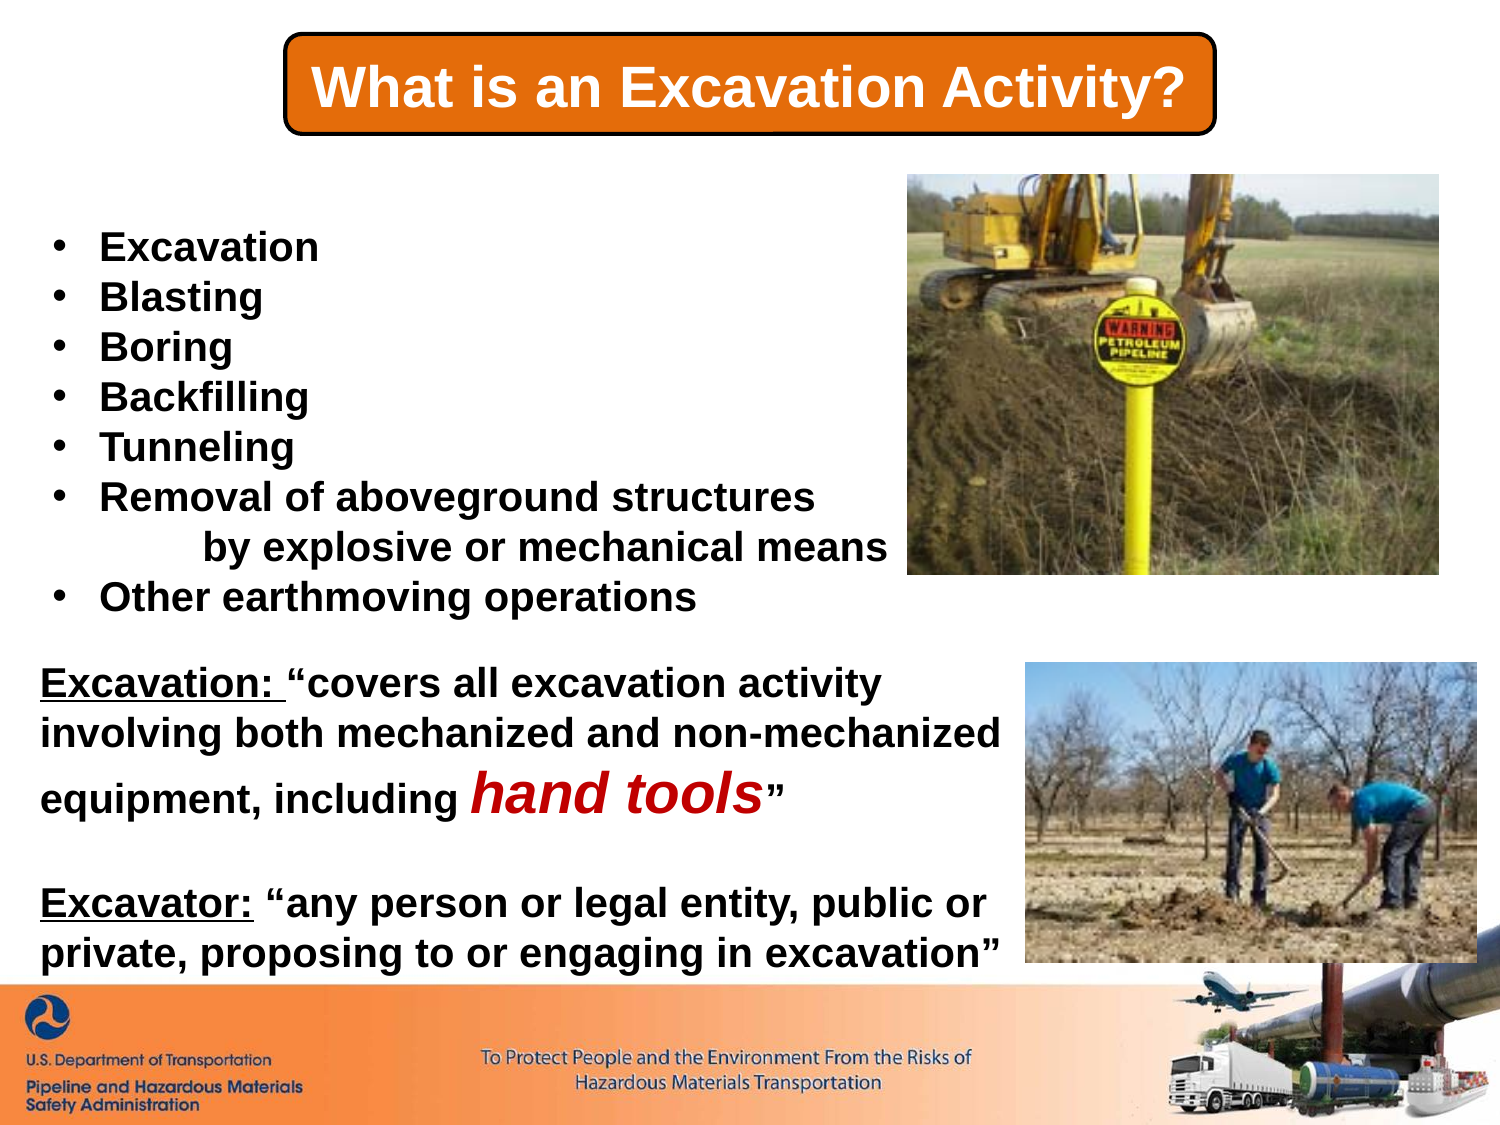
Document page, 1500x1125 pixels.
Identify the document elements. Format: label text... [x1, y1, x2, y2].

text_box What is an Excavation Activity? [283, 31, 1217, 136]
picture [0, 0, 1500, 1125]
text_box Excavation Blasting Boring Backfilling Tunneling Removal of aboveground structures by explosive or mechanical means Other earthmoving operations [37, 212, 904, 628]
text_box Excavation: “covers all excavation activity involving both mechanized and non-mechanized equipment, including hand tools” Excavator: “any person or legal entity, public or private, proposing to or engaging in excavation” [24, 648, 1044, 1084]
